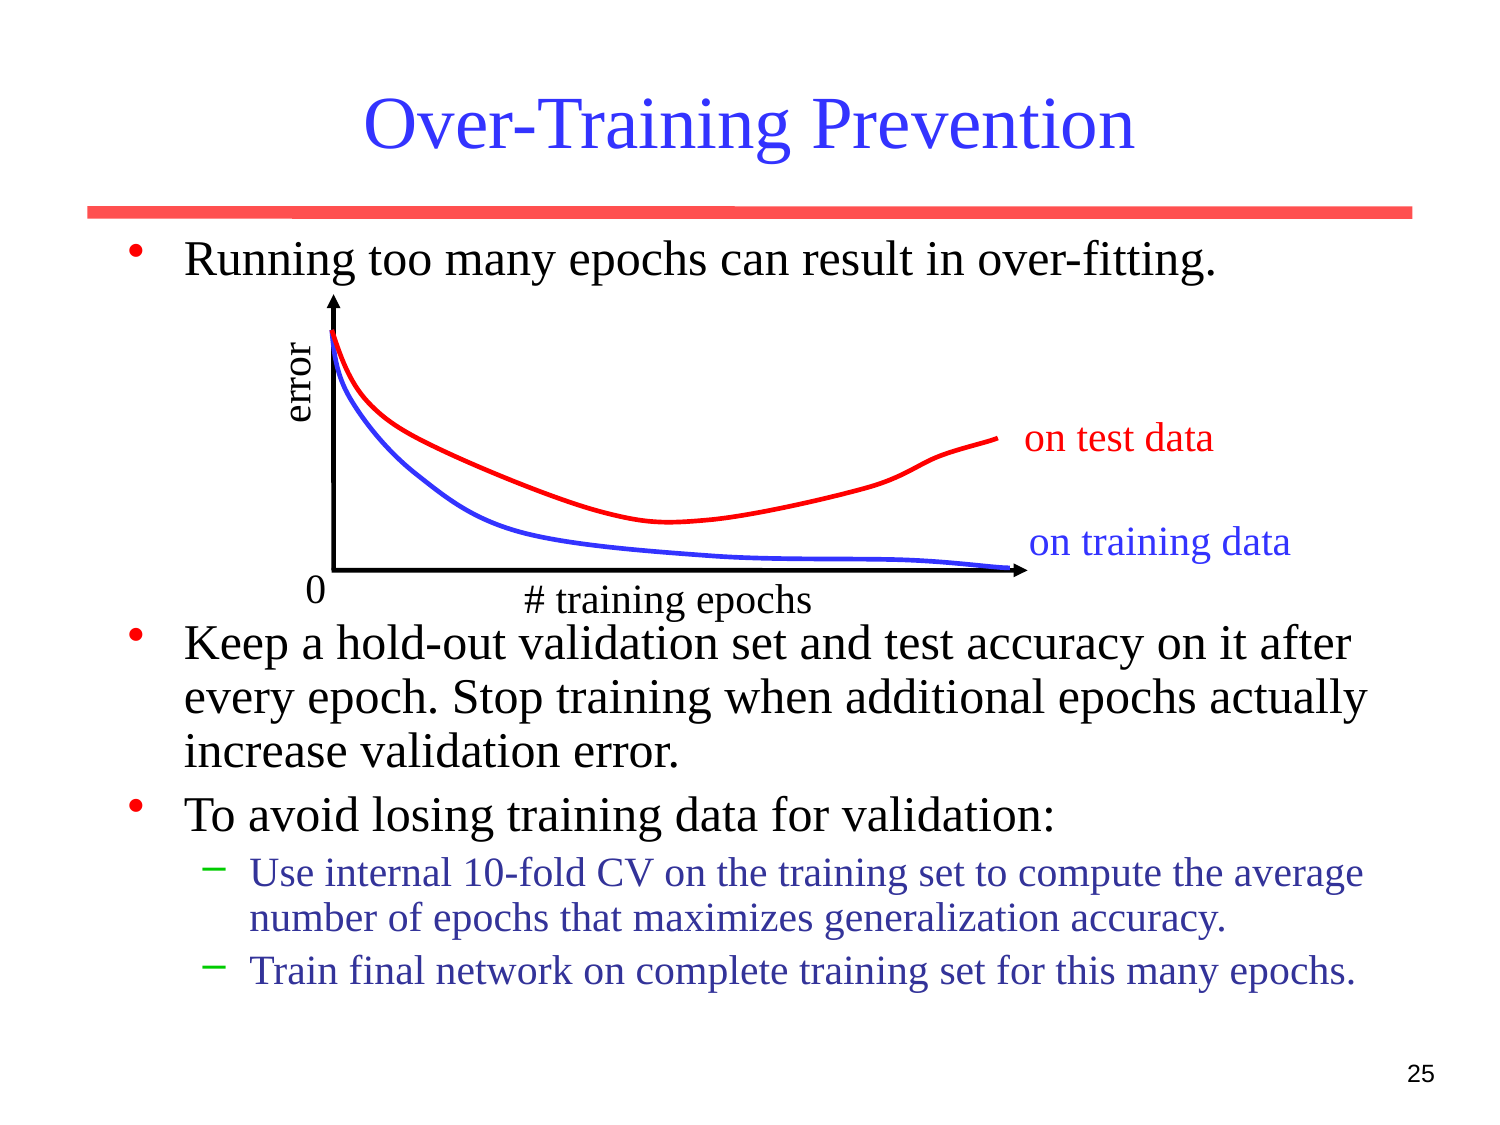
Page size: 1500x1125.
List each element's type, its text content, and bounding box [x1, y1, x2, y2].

slide_number 25 [1137, 1049, 1451, 1125]
text_box # training epochs [509, 564, 828, 630]
text_box on test data [1009, 401, 1230, 468]
text_box [331, 329, 998, 523]
text_box [1015, 572, 1025, 577]
text_box error [260, 327, 327, 439]
title Over-Training Prevention [112, 37, 1388, 201]
list Running too many epochs can result in over-fitting. Keep a hold-out validation set and test accuracy on it after every epoch. Stop training when additional epochs actually increase validation error. To avoid losing training data for validation: Use internal 10-fold CV on the training set to compute the average number of epochs that maximizes generalization accuracy. Train final network on complete training set for this many epochs. [112, 224, 1388, 1031]
text_box [332, 334, 1010, 568]
text_box on training data [1014, 506, 1307, 572]
text_box [327, 294, 340, 330]
text_box 0 [290, 554, 342, 620]
